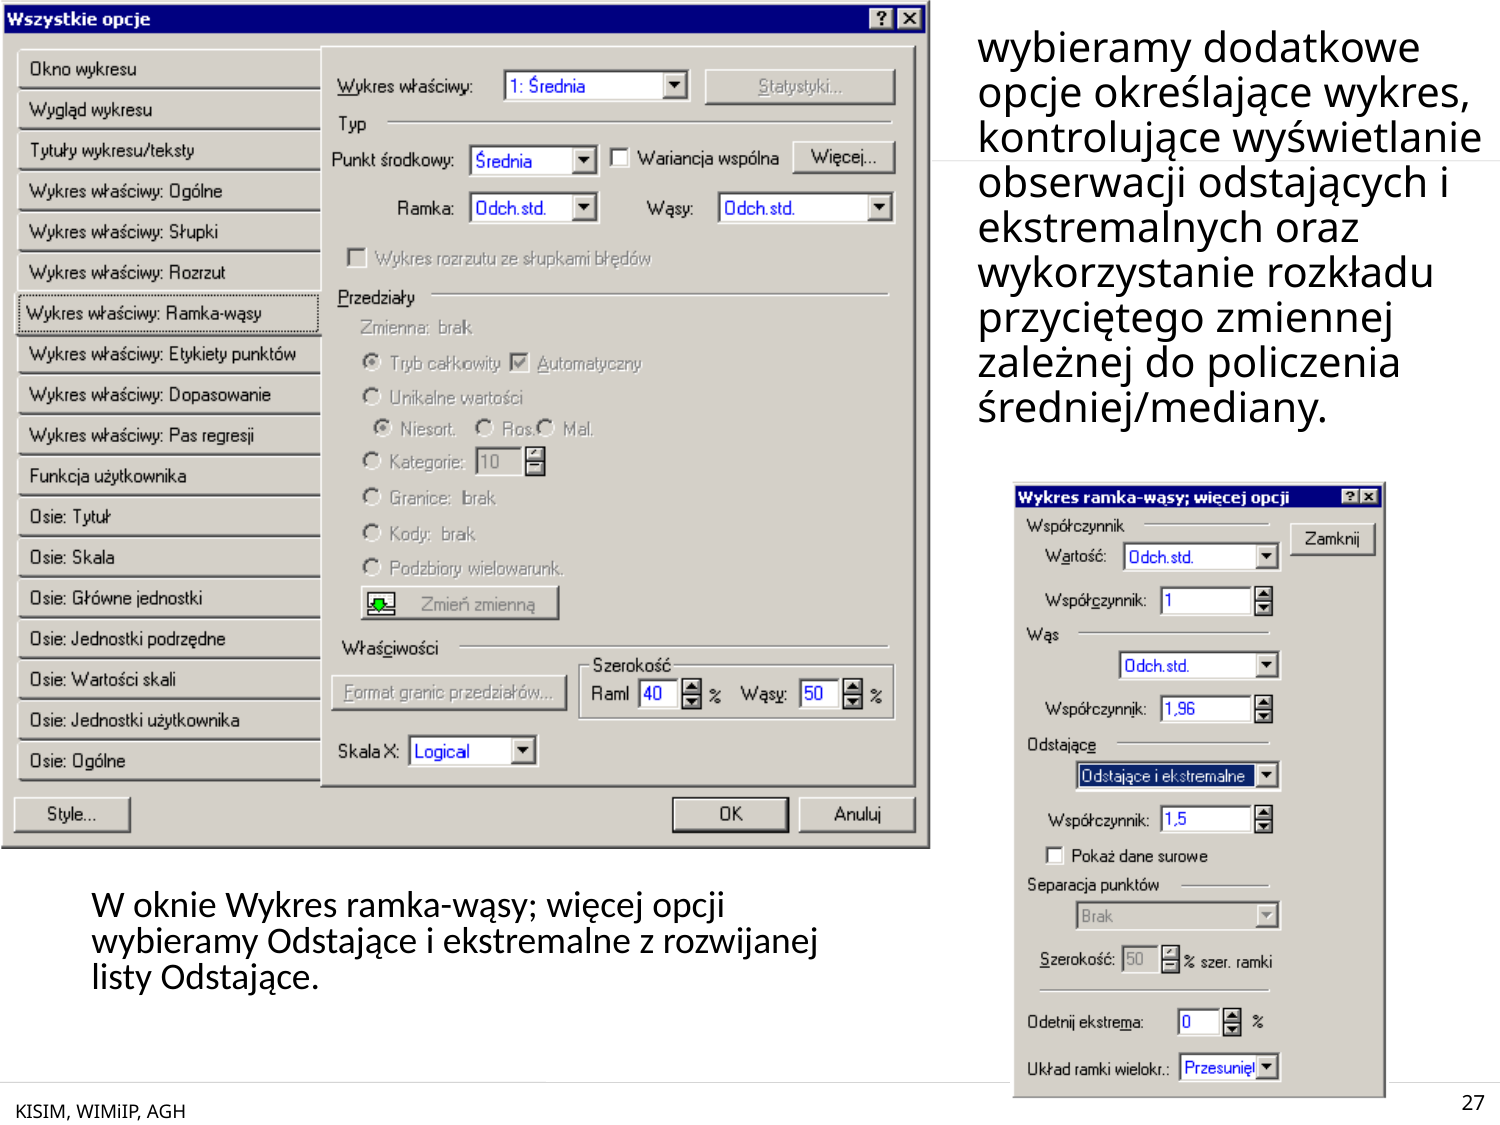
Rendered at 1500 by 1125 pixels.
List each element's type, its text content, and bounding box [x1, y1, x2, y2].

list wybieramy dodatkowe opcje określające wykres, kontrolujące wyświetlanie obserwacji odstających i ekstremalnych oraz wykorzystanie rozkładu przyciętego zmiennej zależnej do policzenia średniej/mediany. [962, 18, 1500, 469]
footer KISIM, WIMiIP, AGH [0, 1092, 476, 1125]
picture [0, 0, 932, 849]
picture [1010, 479, 1389, 1101]
text_box W oknie Wykres ramka-wąsy; więcej opcji wybieramy Odstające i ekstremalne z rozwijanej listy Odstające. [76, 881, 845, 1071]
